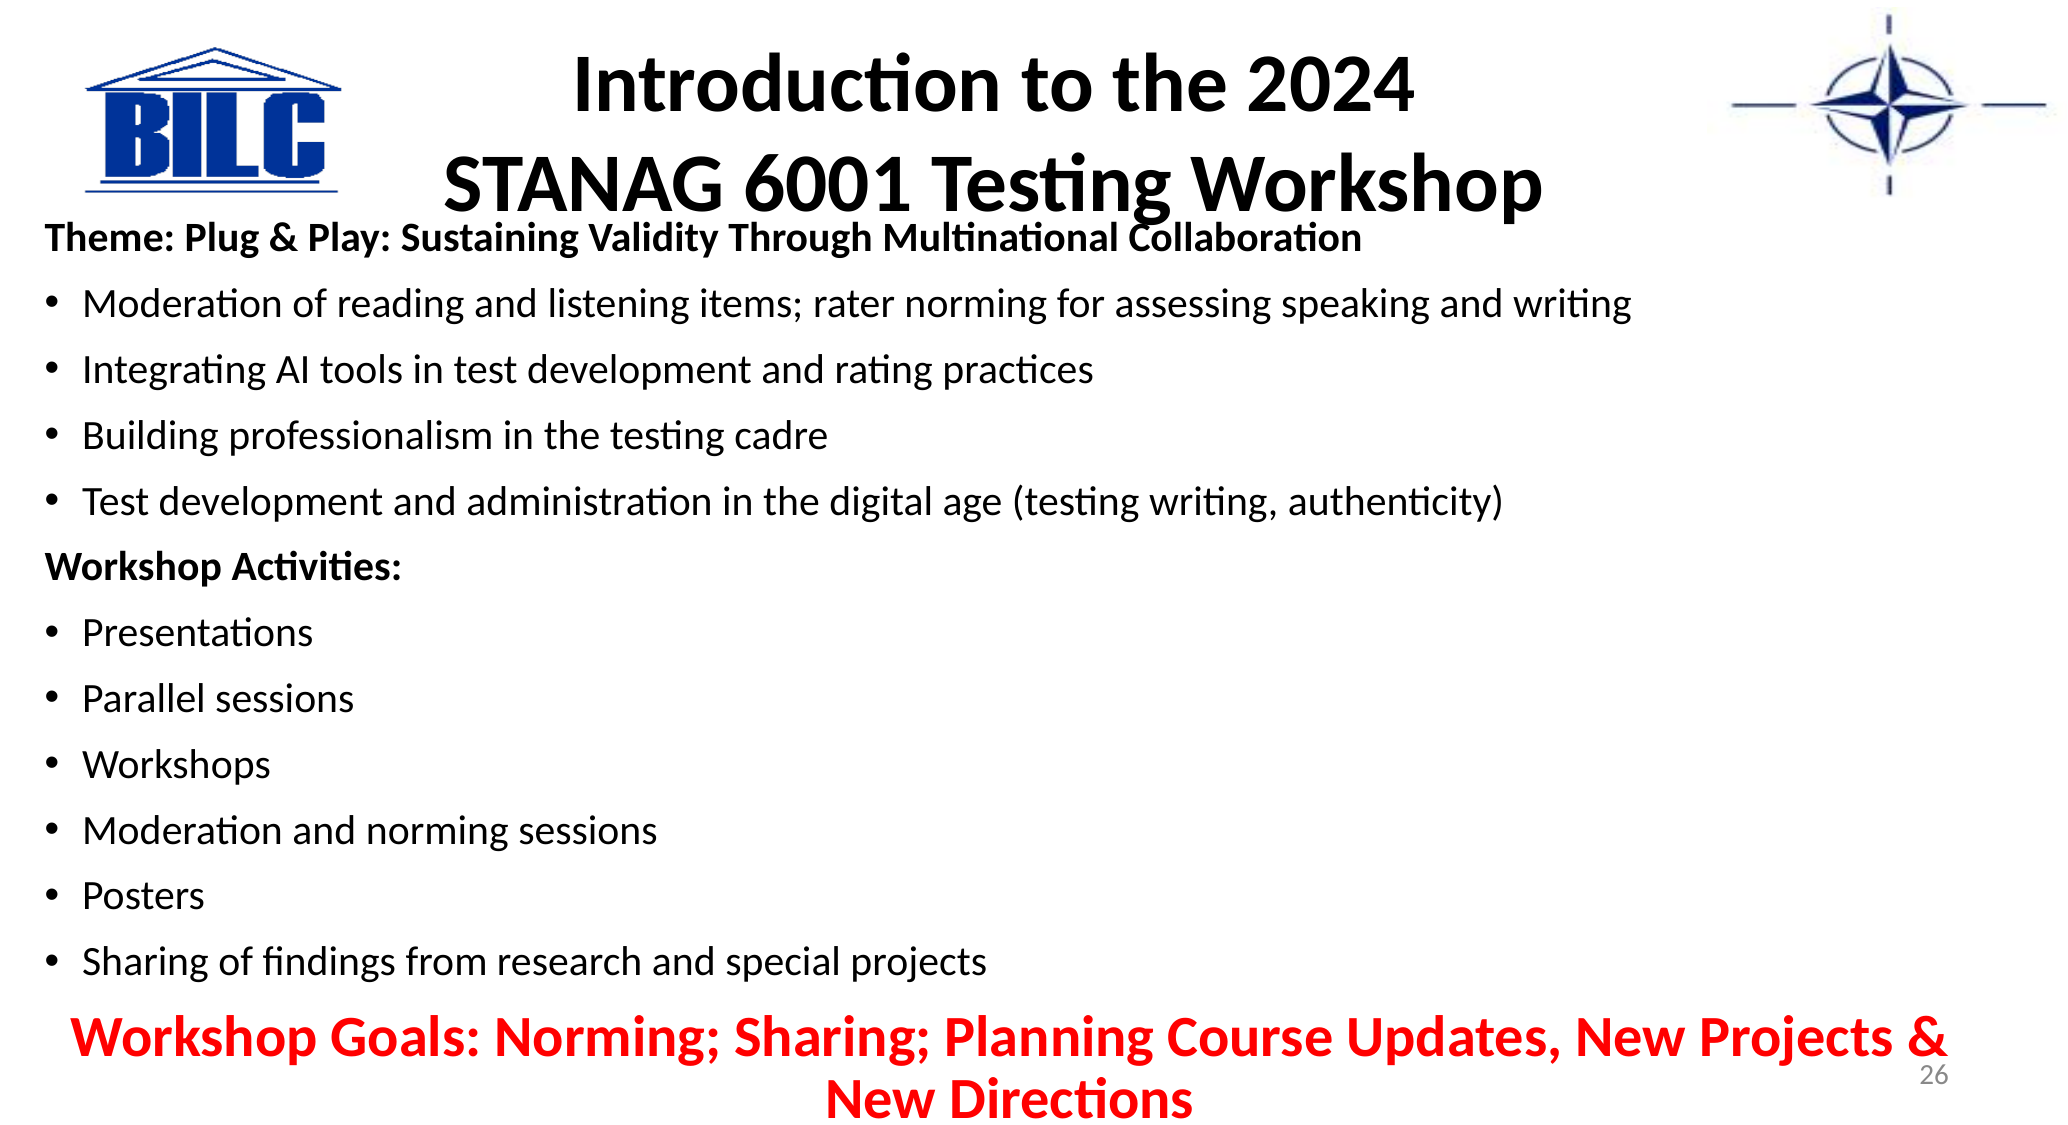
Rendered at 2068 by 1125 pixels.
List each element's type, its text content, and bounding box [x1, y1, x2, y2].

slide_number ‹#› [1481, 1042, 1964, 1103]
list Theme: Plug & Play: Sustaining Validity Through Multinational Collaboration Moderation of reading and listening items; rater norming for assessing speaking and writing Integrating AI tools in test development and rating practices Building professionalism in the testing cadre Test development and administration in the digital age (testing writing, authenticity) Workshop Activities: Presentations Parallel sessions Workshops Moderation and norming sessions Posters Sharing of findings from research and special projects Workshop Goals: Norming; Sharing; Planning Course Updates, New Projects & New Directions [29, 208, 1991, 997]
title Introduction to the 2024 STANAG 6001 Testing Workshop [112, 19, 1895, 208]
picture [82, 45, 112, 195]
picture [1707, 7, 2068, 207]
